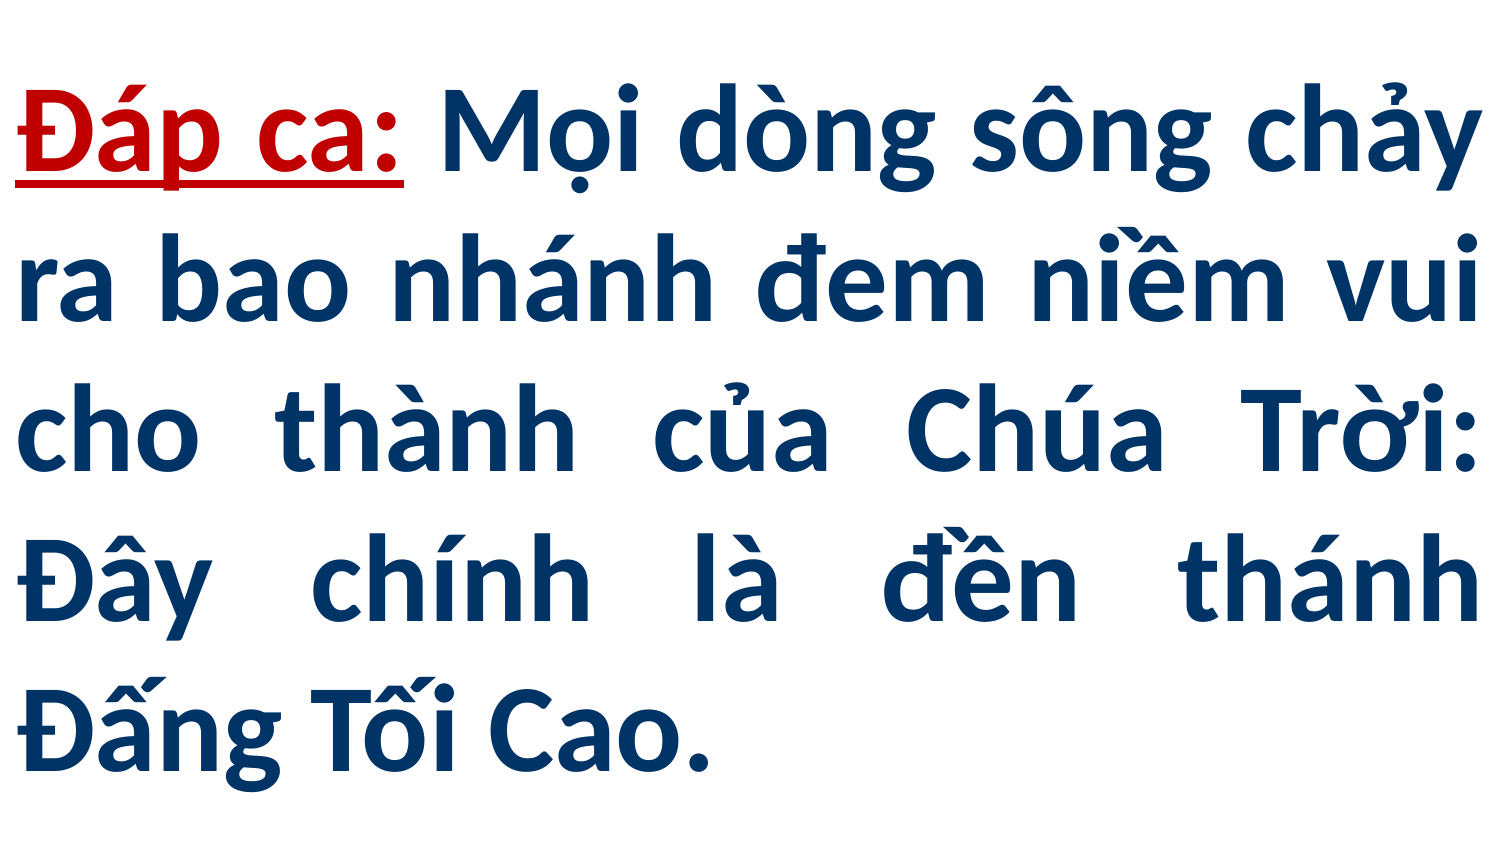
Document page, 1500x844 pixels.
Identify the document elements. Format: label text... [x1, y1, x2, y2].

title Đáp ca: Mọi dòng sông chảy ra bao nhánh đem niềm vui cho thành của Chúa Trời: Đây chính là đền thánh Đấng Tối Cao. [0, 0, 1500, 844]
